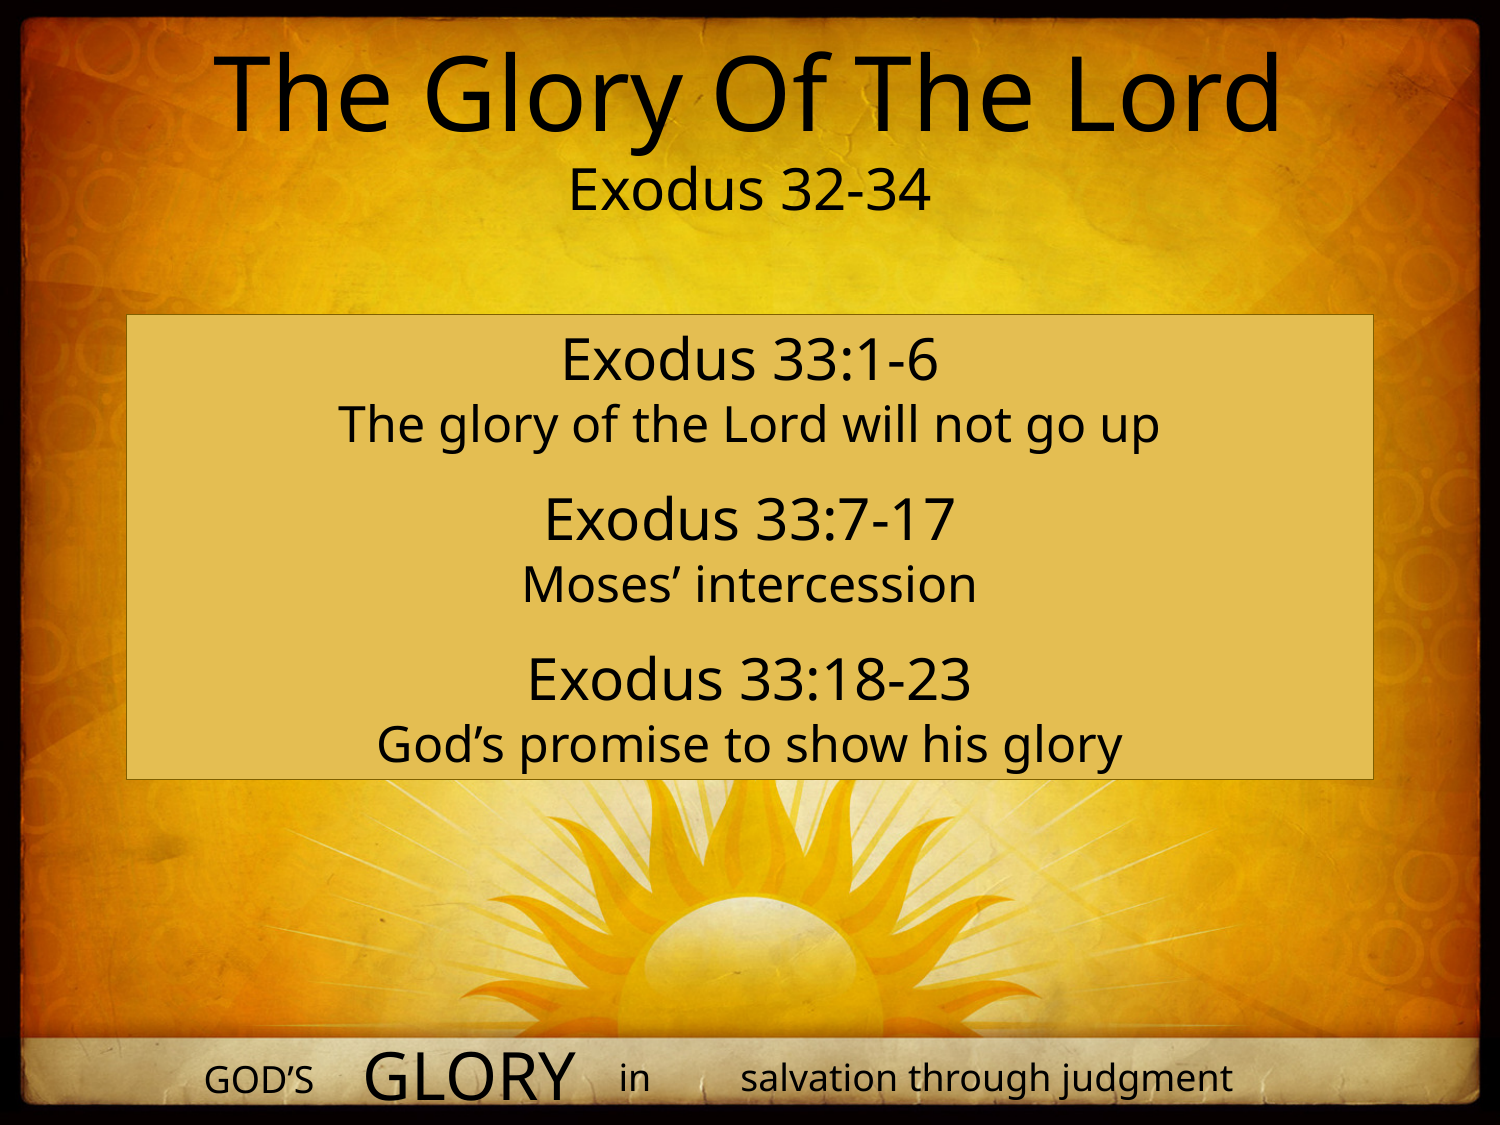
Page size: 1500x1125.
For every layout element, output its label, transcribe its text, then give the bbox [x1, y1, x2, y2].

picture [0, 0, 1500, 1125]
text_box glory [321, 1026, 618, 1121]
text_box God’s [175, 1048, 321, 1109]
text_box salvation through judgment [649, 1046, 1325, 1107]
text_box The Glory Of The Lord Exodus 32-34 [24, 19, 1476, 230]
text_box Exodus 33:1-6 The glory of the Lord will not go up Exodus 33:7-17 Moses’ intercession Exodus 33:18-23 God’s promise to show his glory [126, 314, 1374, 780]
text_box in [596, 1046, 649, 1107]
